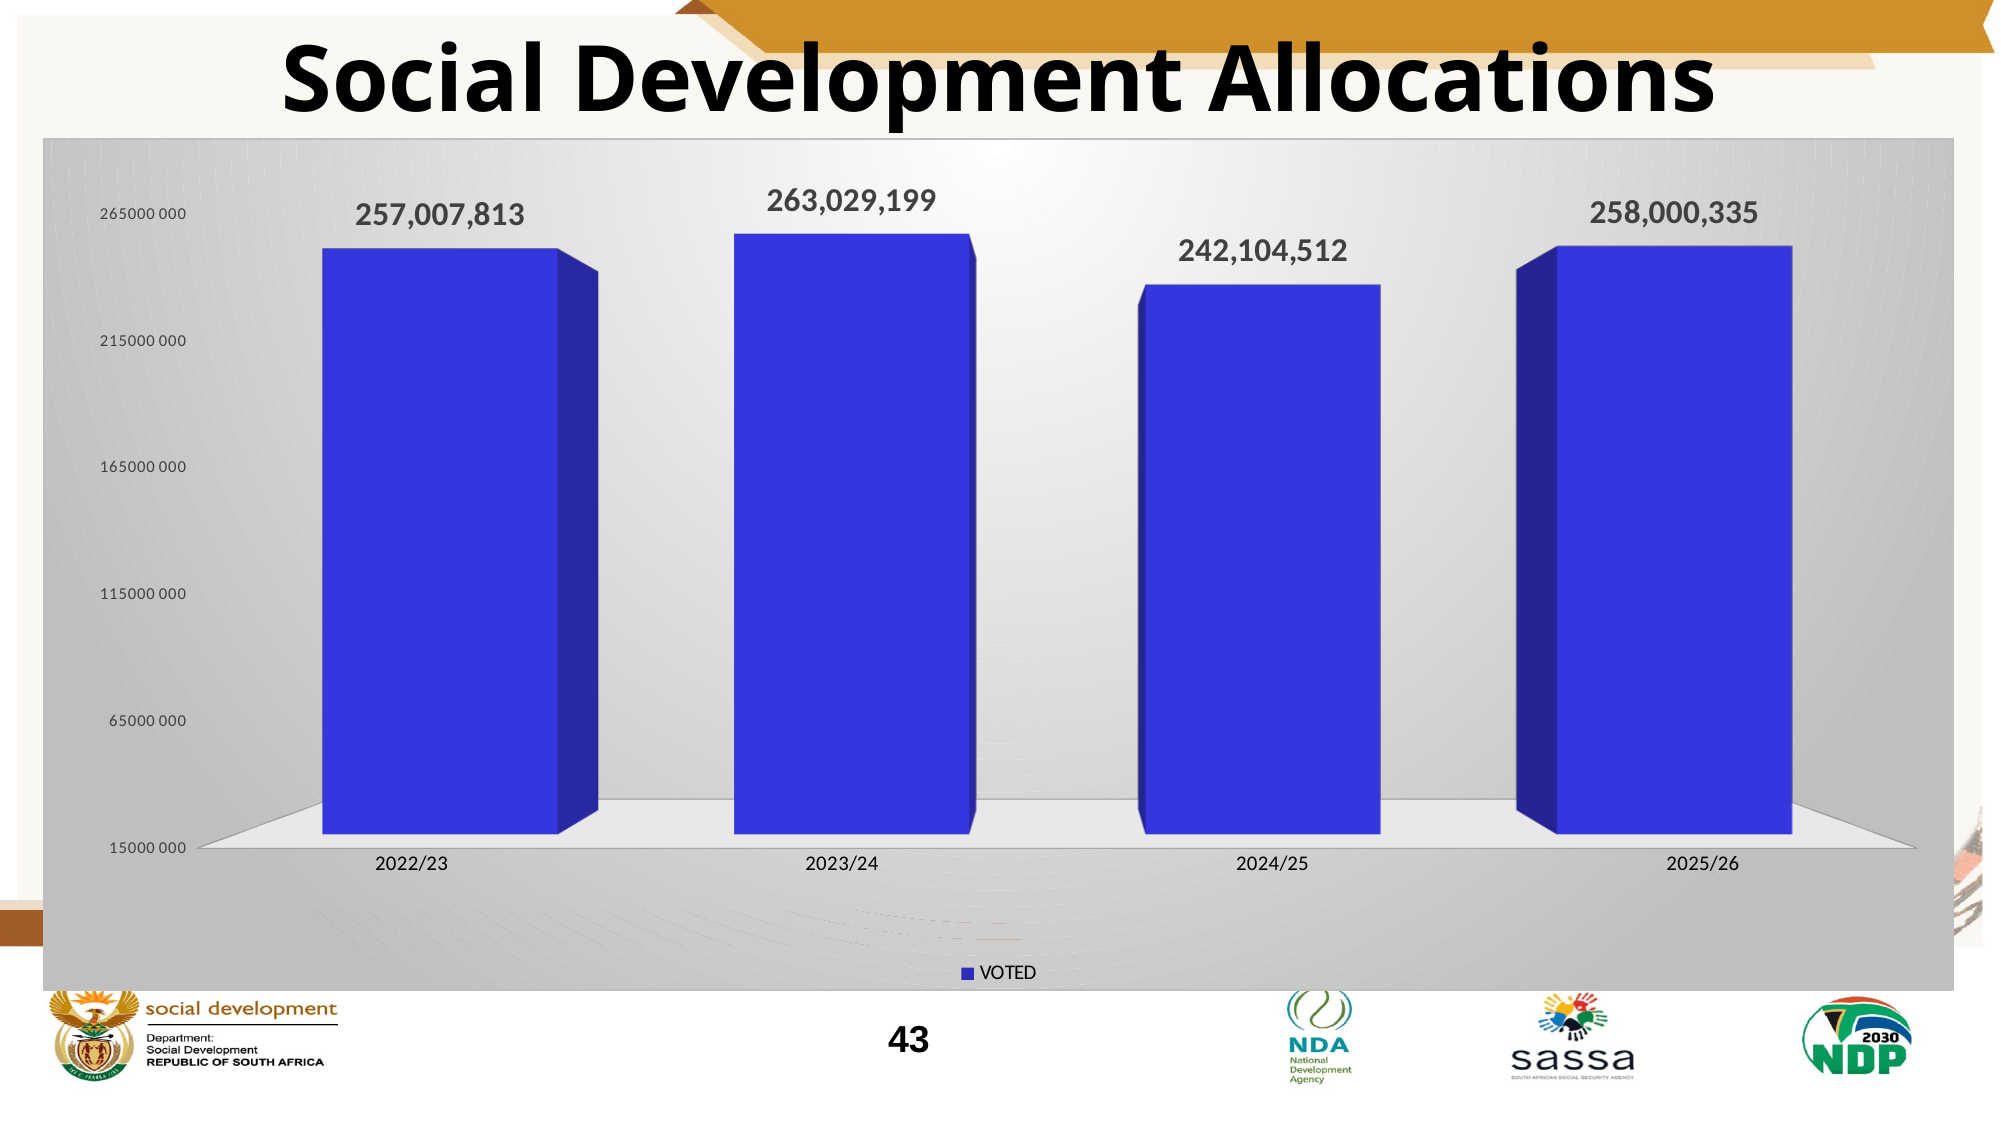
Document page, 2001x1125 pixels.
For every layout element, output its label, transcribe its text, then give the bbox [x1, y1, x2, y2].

title Social Development Allocations [99, 0, 1900, 137]
picture [0, 0, 2001, 1125]
text_box 43 [719, 1007, 1099, 1068]
chart [42, 138, 1955, 991]
